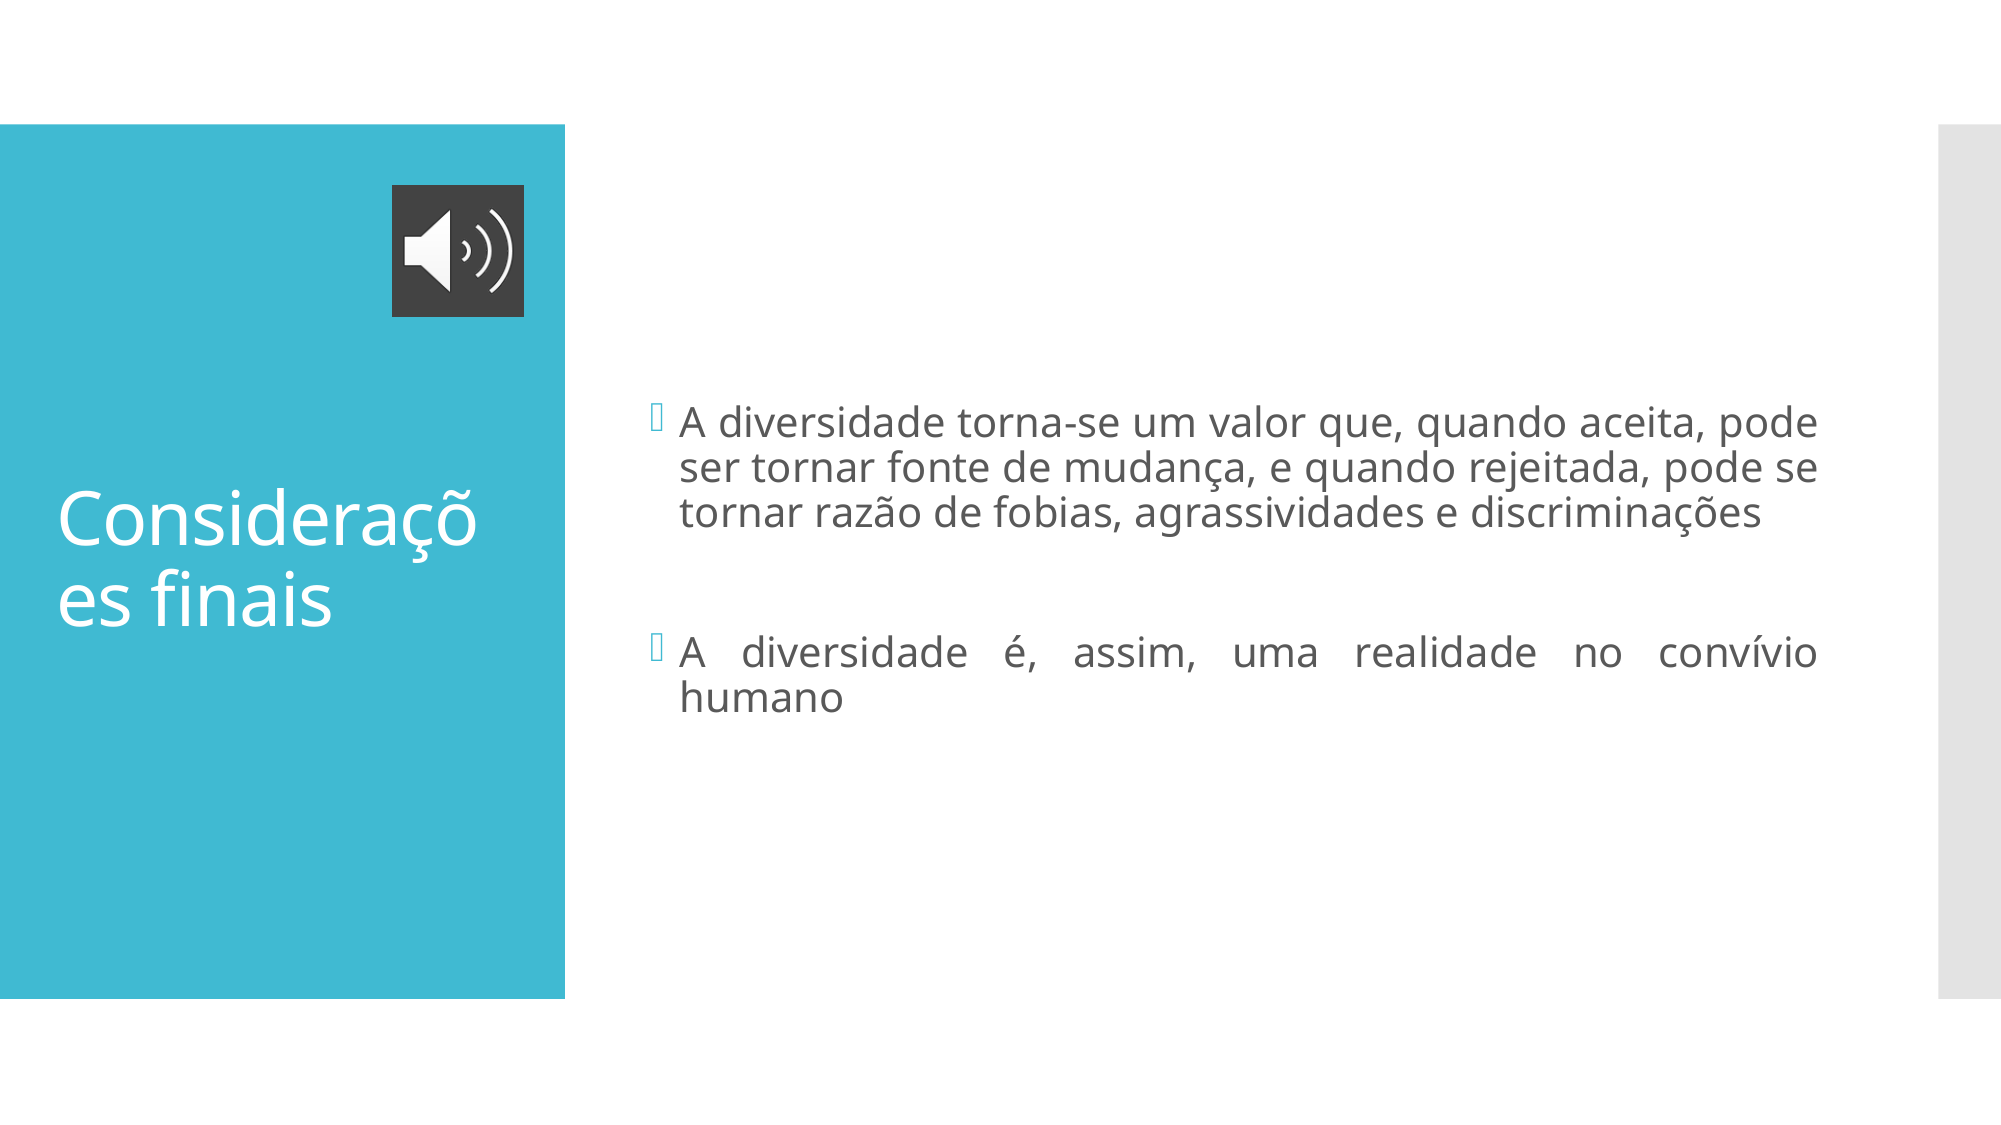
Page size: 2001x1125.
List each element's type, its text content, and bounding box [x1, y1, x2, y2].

list A diversidade torna-se um valor que, quando aceita, pode ser tornar fonte de mudança, e quando rejeitada, pode se tornar razão de fobias, agrassividades e discriminações A diversidade é, assim, uma realidade no convívio humano [634, 141, 1835, 982]
title Considerações finais [41, 184, 525, 940]
picture [391, 184, 526, 318]
